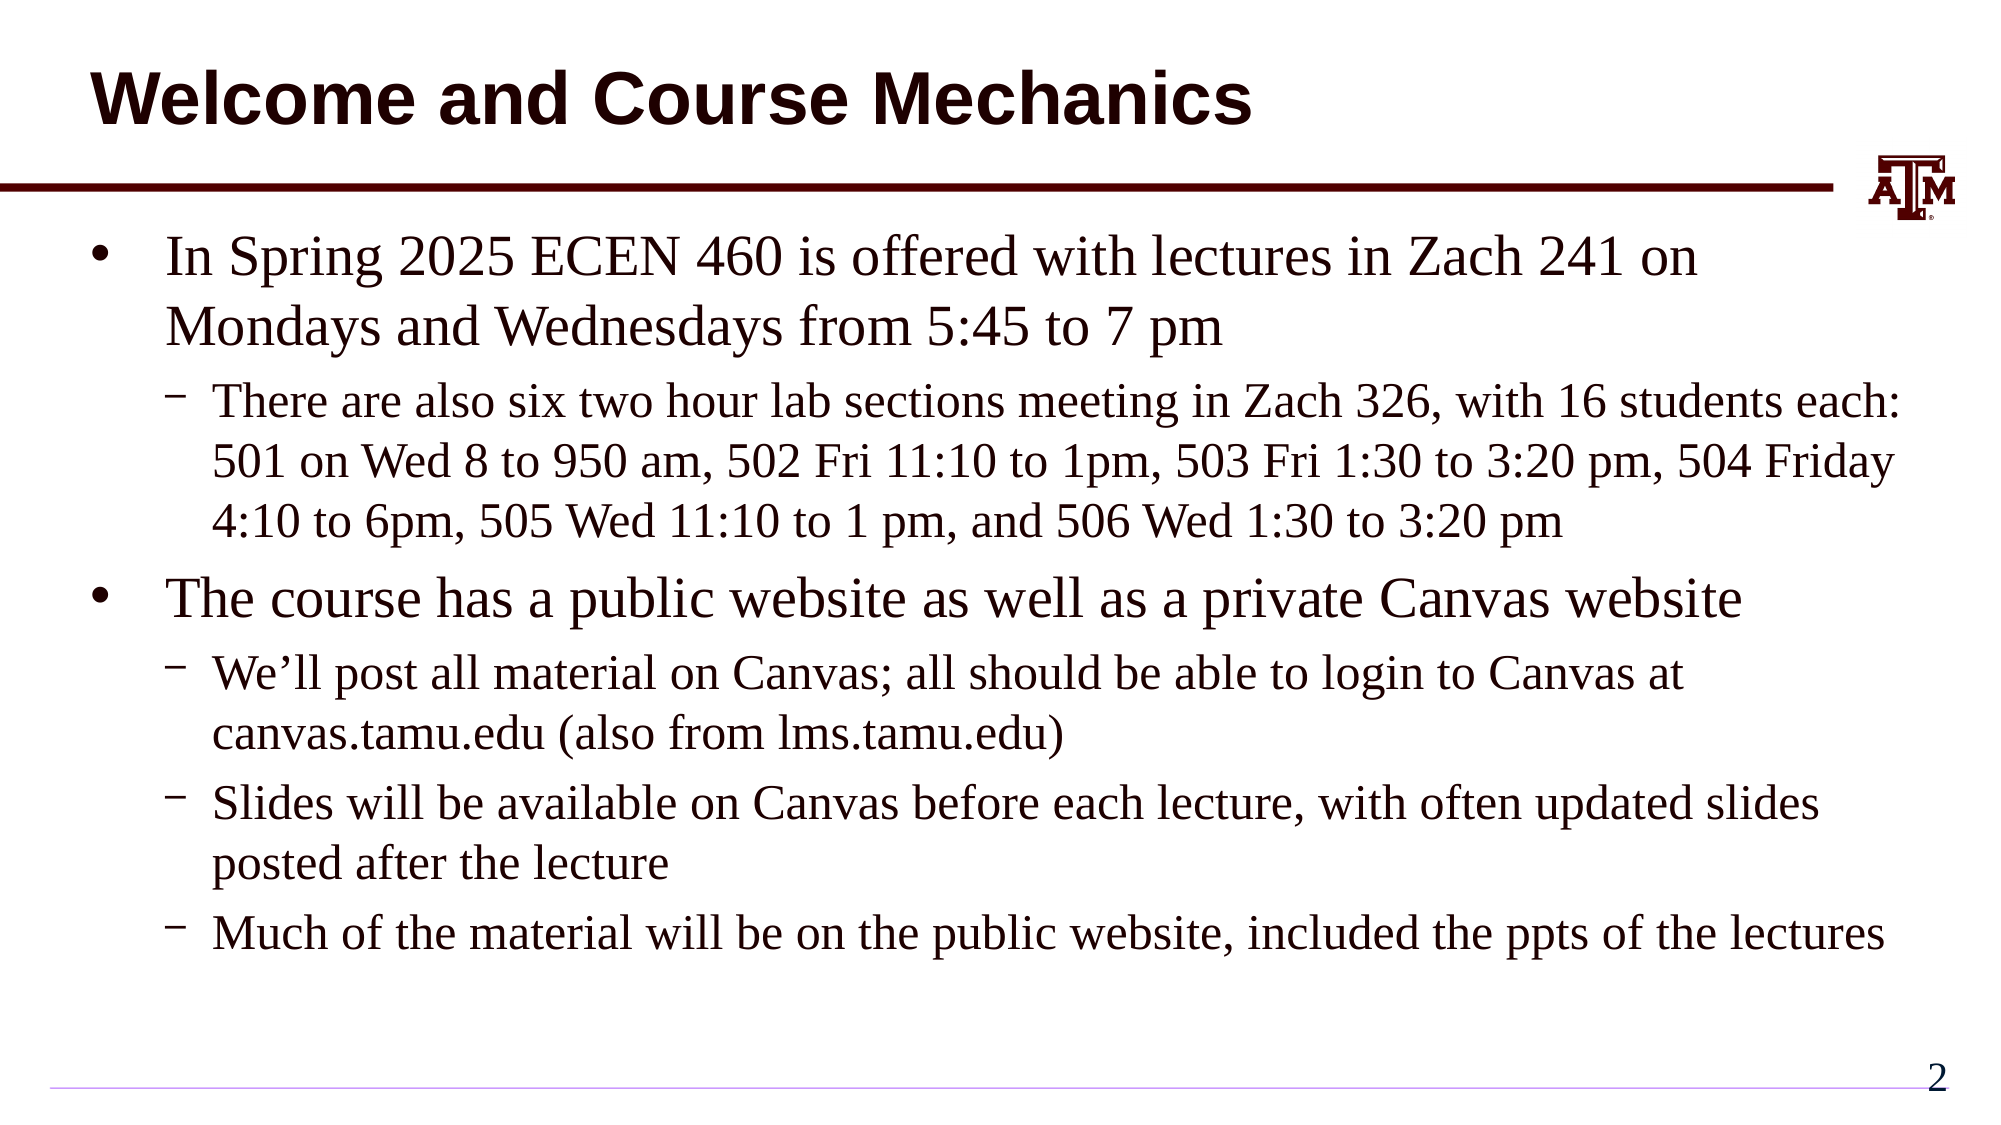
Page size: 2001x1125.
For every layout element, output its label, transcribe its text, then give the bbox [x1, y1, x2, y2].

text_box 1 [1862, 1037, 1964, 1113]
picture [1856, 137, 1967, 238]
list In Spring 2025 ECEN 460 is offered with lectures in Zach 241 on Mondays and Wednesdays from 5:45 to 7 pm There are also six two hour lab sections meeting in Zach 326, with 16 students each: 501 on Wed 8 to 950 am, 502 Fri 11:10 to 1pm, 503 Fri 1:30 to 3:20 pm, 504 Friday 4:10 to 6pm, 505 Wed 11:10 to 1 pm, and 506 Wed 1:30 to 3:20 pm The course has a public website as well as a private Canvas website We’ll post all material on Canvas; all should be able to login to Canvas at canvas.tamu.edu (also from lms.tamu.edu) Slides will be available on Canvas before each lecture, with often updated slides posted after the lecture Much of the material will be on the public website, included the ppts of the lectures [74, 209, 1929, 823]
title Welcome and Course Mechanics [74, 12, 1909, 188]
